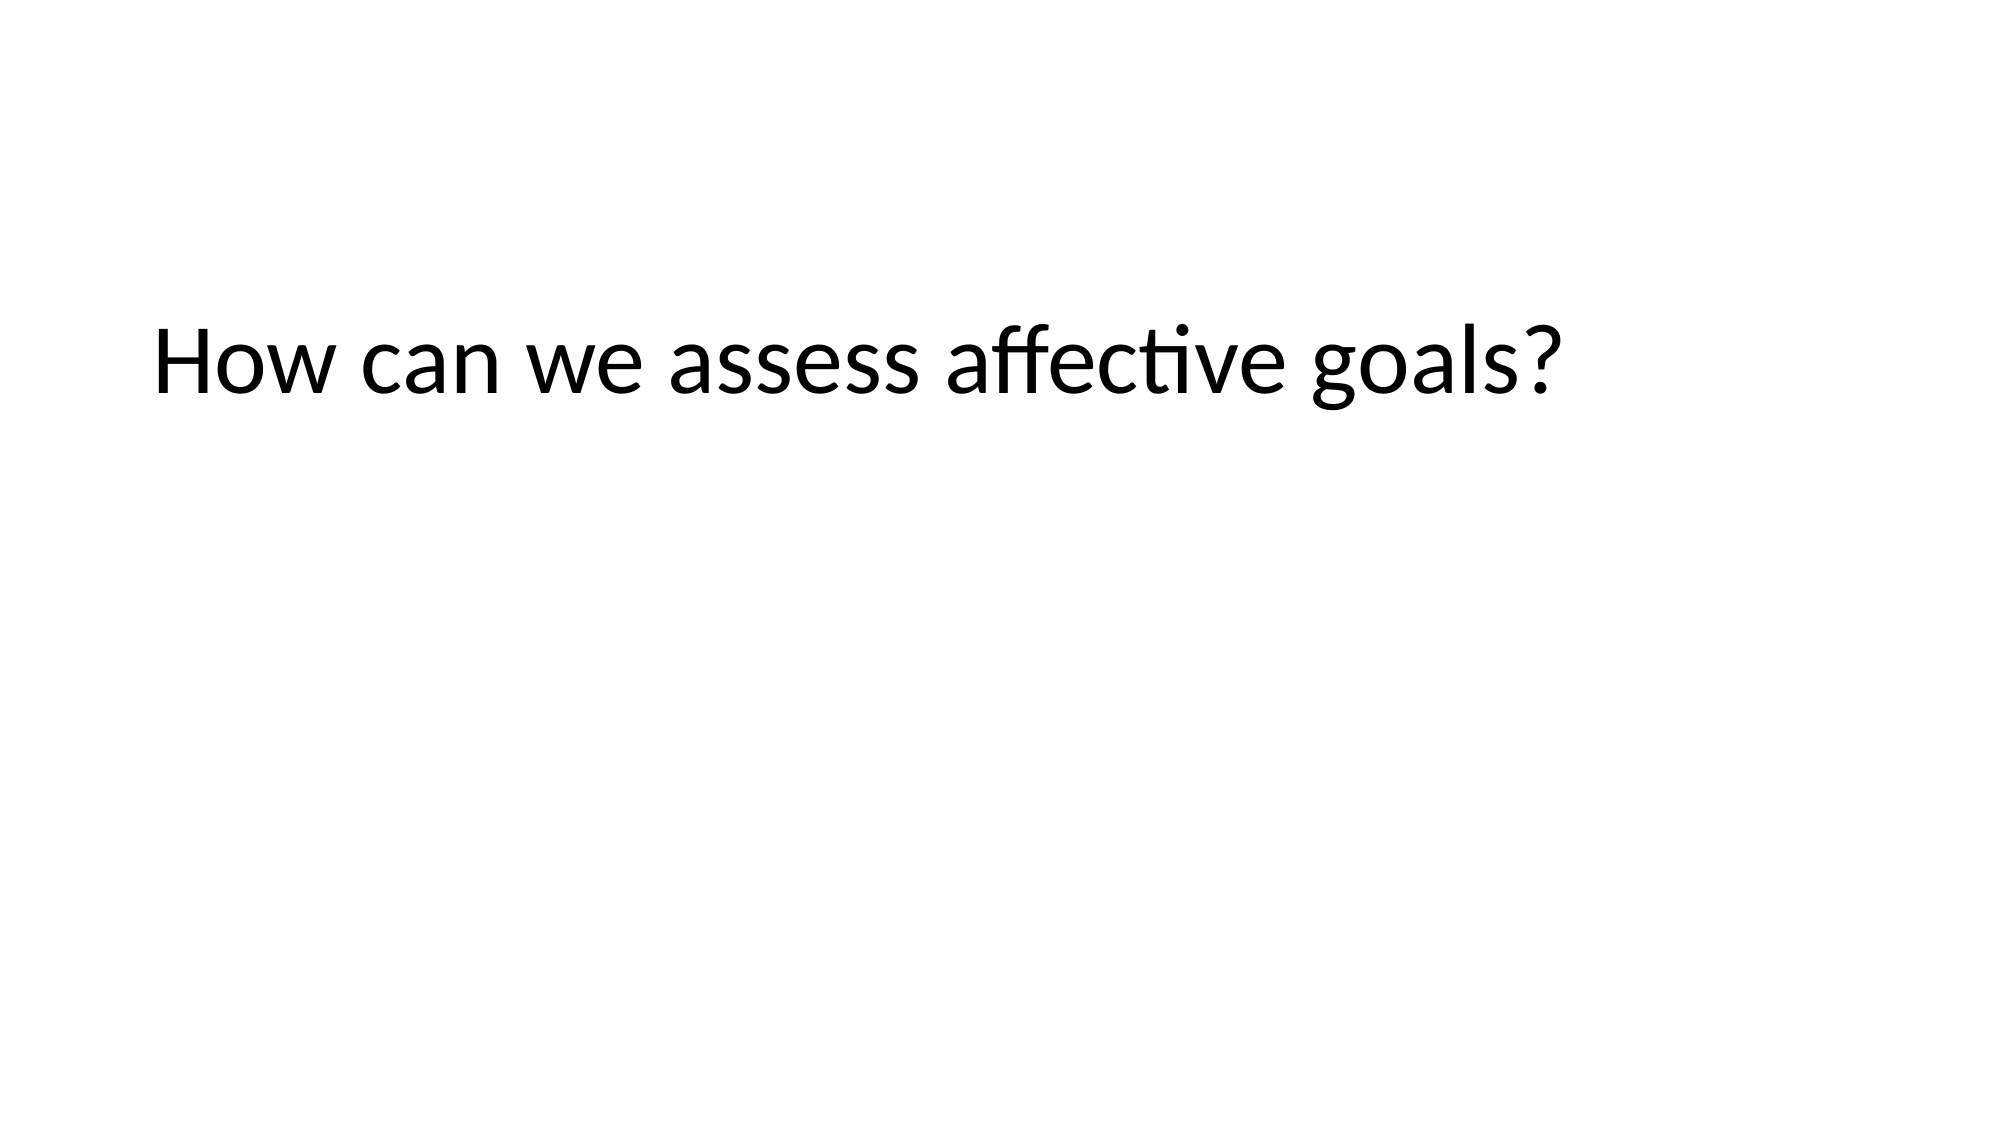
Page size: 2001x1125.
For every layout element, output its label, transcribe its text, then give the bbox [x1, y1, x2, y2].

list How can we assess affective goals? [137, 299, 1863, 1014]
